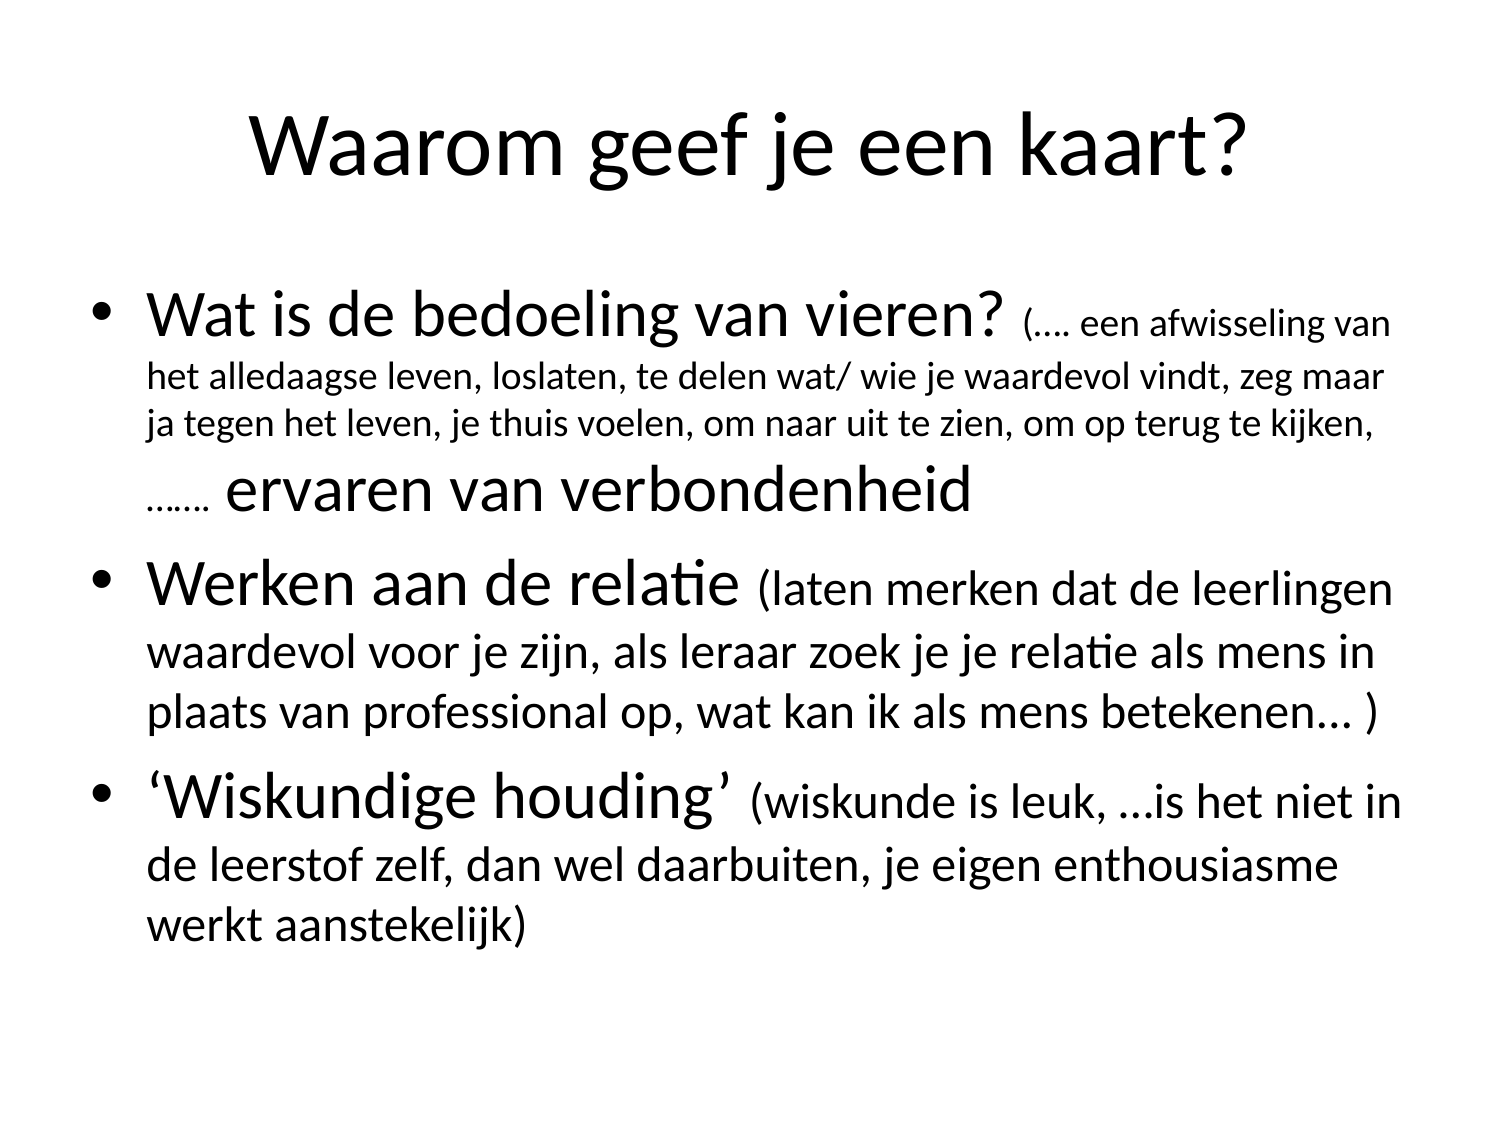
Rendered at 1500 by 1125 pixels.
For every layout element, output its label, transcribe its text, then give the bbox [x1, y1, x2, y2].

title Waarom geef je een kaart? [75, 45, 1425, 233]
list Wat is de bedoeling van vieren? (…. een afwisseling van het alledaagse leven, loslaten, te delen wat/ wie je waardevol vindt, zeg maar ja tegen het leven, je thuis voelen, om naar uit te zien, om op terug te kijken,……. ervaren van verbondenheid Werken aan de relatie (laten merken dat de leerlingen waardevol voor je zijn, als leraar zoek je je relatie als mens in plaats van professional op, wat kan ik als mens betekenen... ) ‘Wiskundige houding’ (wiskunde is leuk, …is het niet in de leerstof zelf, dan wel daarbuiten, je eigen enthousiasme werkt aanstekelijk) [75, 262, 1425, 1005]
